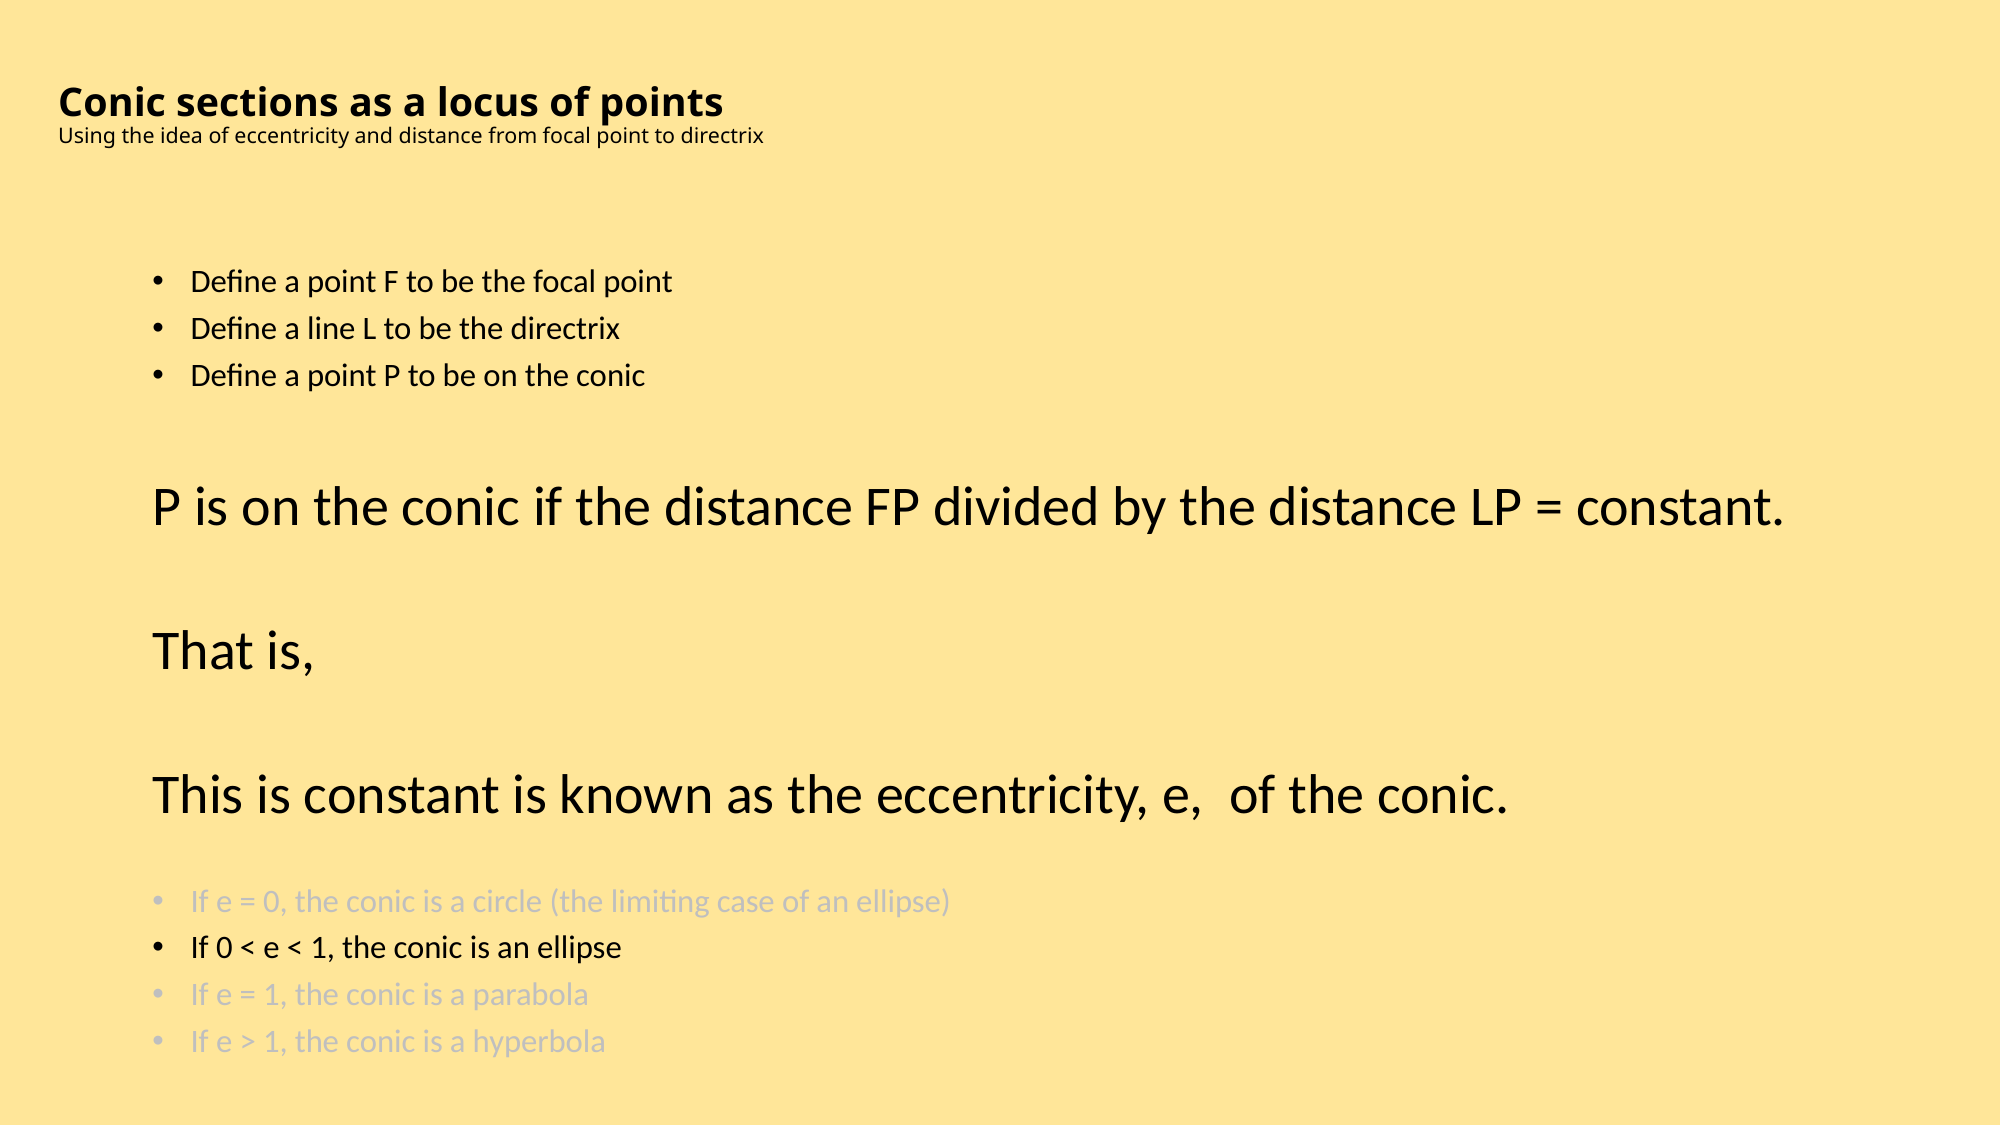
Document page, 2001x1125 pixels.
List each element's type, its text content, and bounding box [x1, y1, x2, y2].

title Conic sections as a locus of points Using the idea of eccentricity and distance from focal point to directrix [43, 74, 1769, 204]
